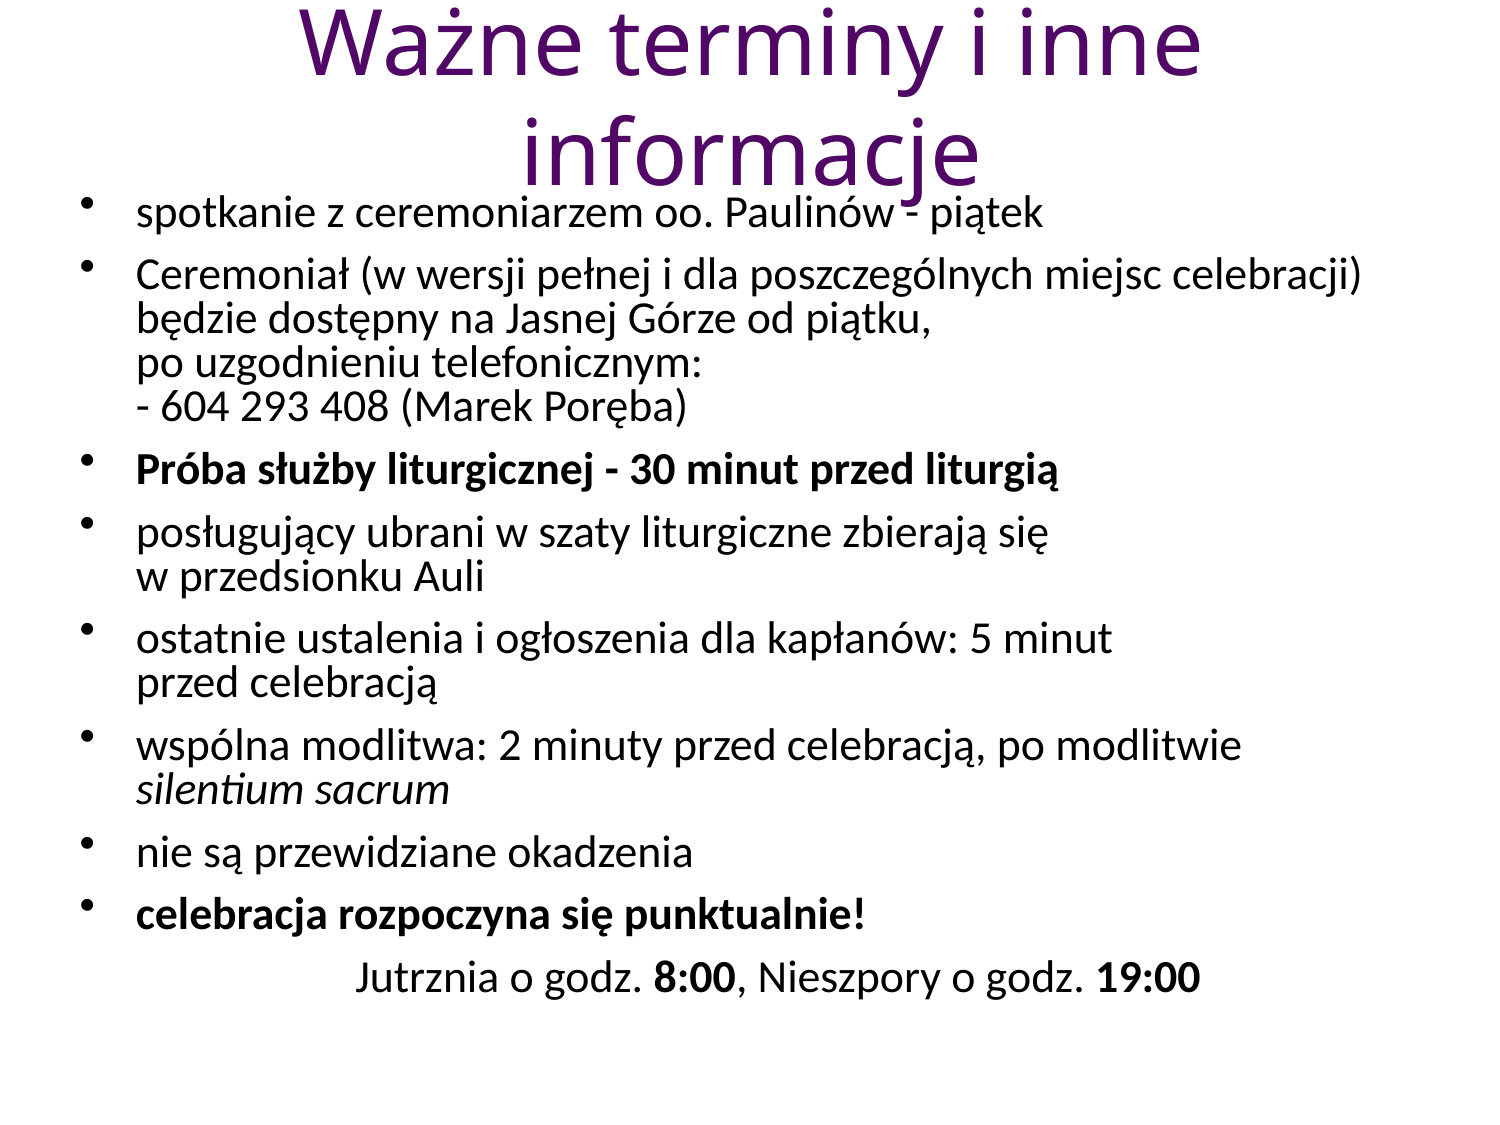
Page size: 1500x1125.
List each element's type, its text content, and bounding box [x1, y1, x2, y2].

text_box spotkanie z ceremoniarzem oo. Paulinów - piątek Ceremoniał (w wersji pełnej i dla poszczególnych miejsc celebracji) będzie dostępny na Jasnej Górze od piątku, po uzgodnieniu telefonicznym: - 604 293 408 (Marek Poręba) Próba służby liturgicznej - 30 minut przed liturgią posługujący ubrani w szaty liturgiczne zbierają się w przedsionku Auli ostatnie ustalenia i ogłoszenia dla kapłanów: 5 minut przed celebracją wspólna modlitwa: 2 minuty przed celebracją, po modlitwie silentium sacrum nie są przewidziane okadzenia celebracja rozpoczyna się punktualnie! Jutrznia o godz. 8:00, Nieszpory o godz. 19:00 [64, 184, 1436, 1094]
title Ważne terminy i inne informacje [76, 0, 1427, 184]
